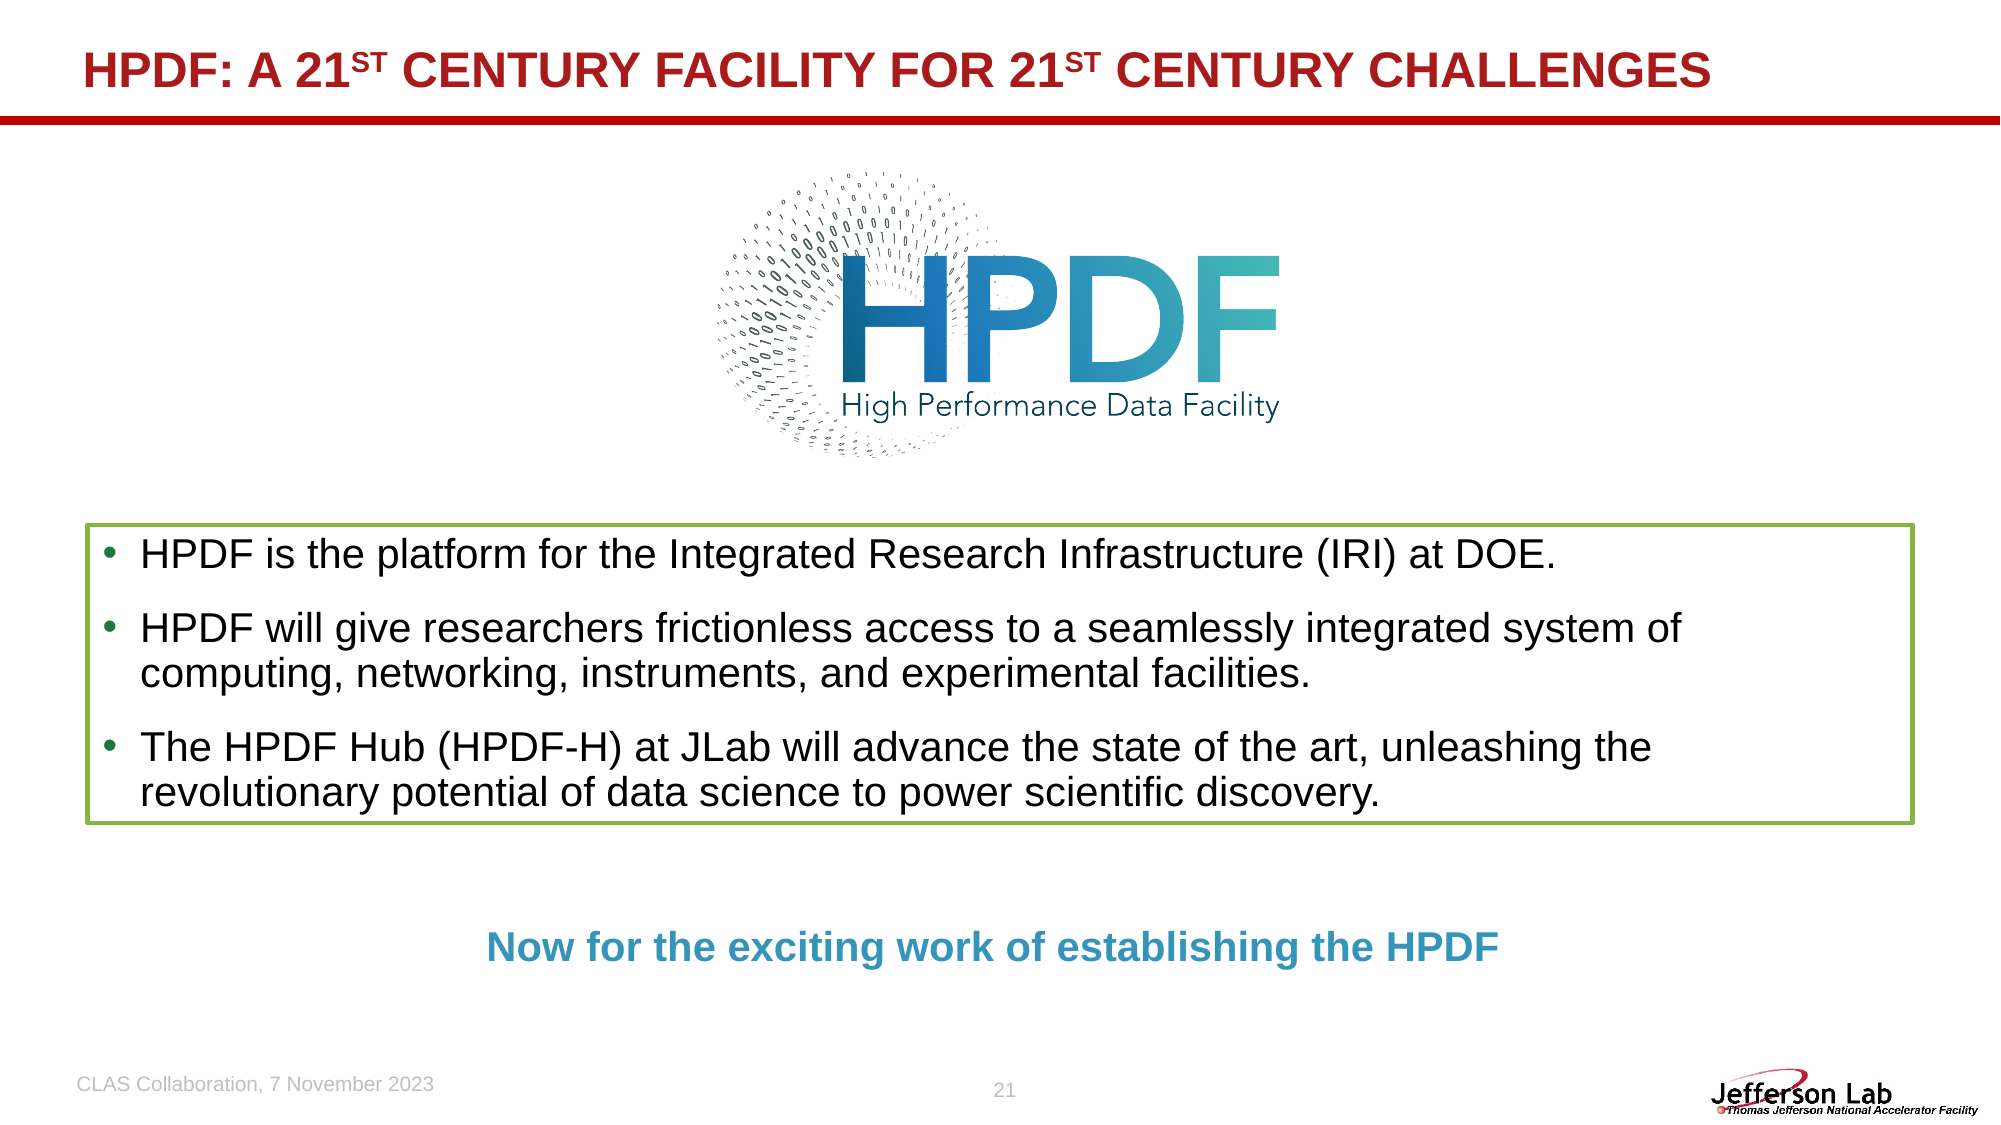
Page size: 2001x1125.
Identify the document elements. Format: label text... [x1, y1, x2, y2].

picture [1700, 1061, 1989, 1124]
text_box Now for the exciting work of establishing the HPDF [208, 912, 1778, 978]
text_box HPDF is the platform for the Integrated Research Infrastructure (IRI) at DOE. HPDF will give researchers frictionless access to a seamlessly integrated system of computing, networking, instruments, and experimental facilities. The HPDF Hub (HPDF-H) at JLab will advance the state of the art, unleashing the revolutionary potential of data science to power scientific discovery. [85, 523, 1915, 825]
picture [699, 156, 1301, 473]
title HPDF: a 21st century facility for 21st century challenges [67, 39, 1920, 120]
